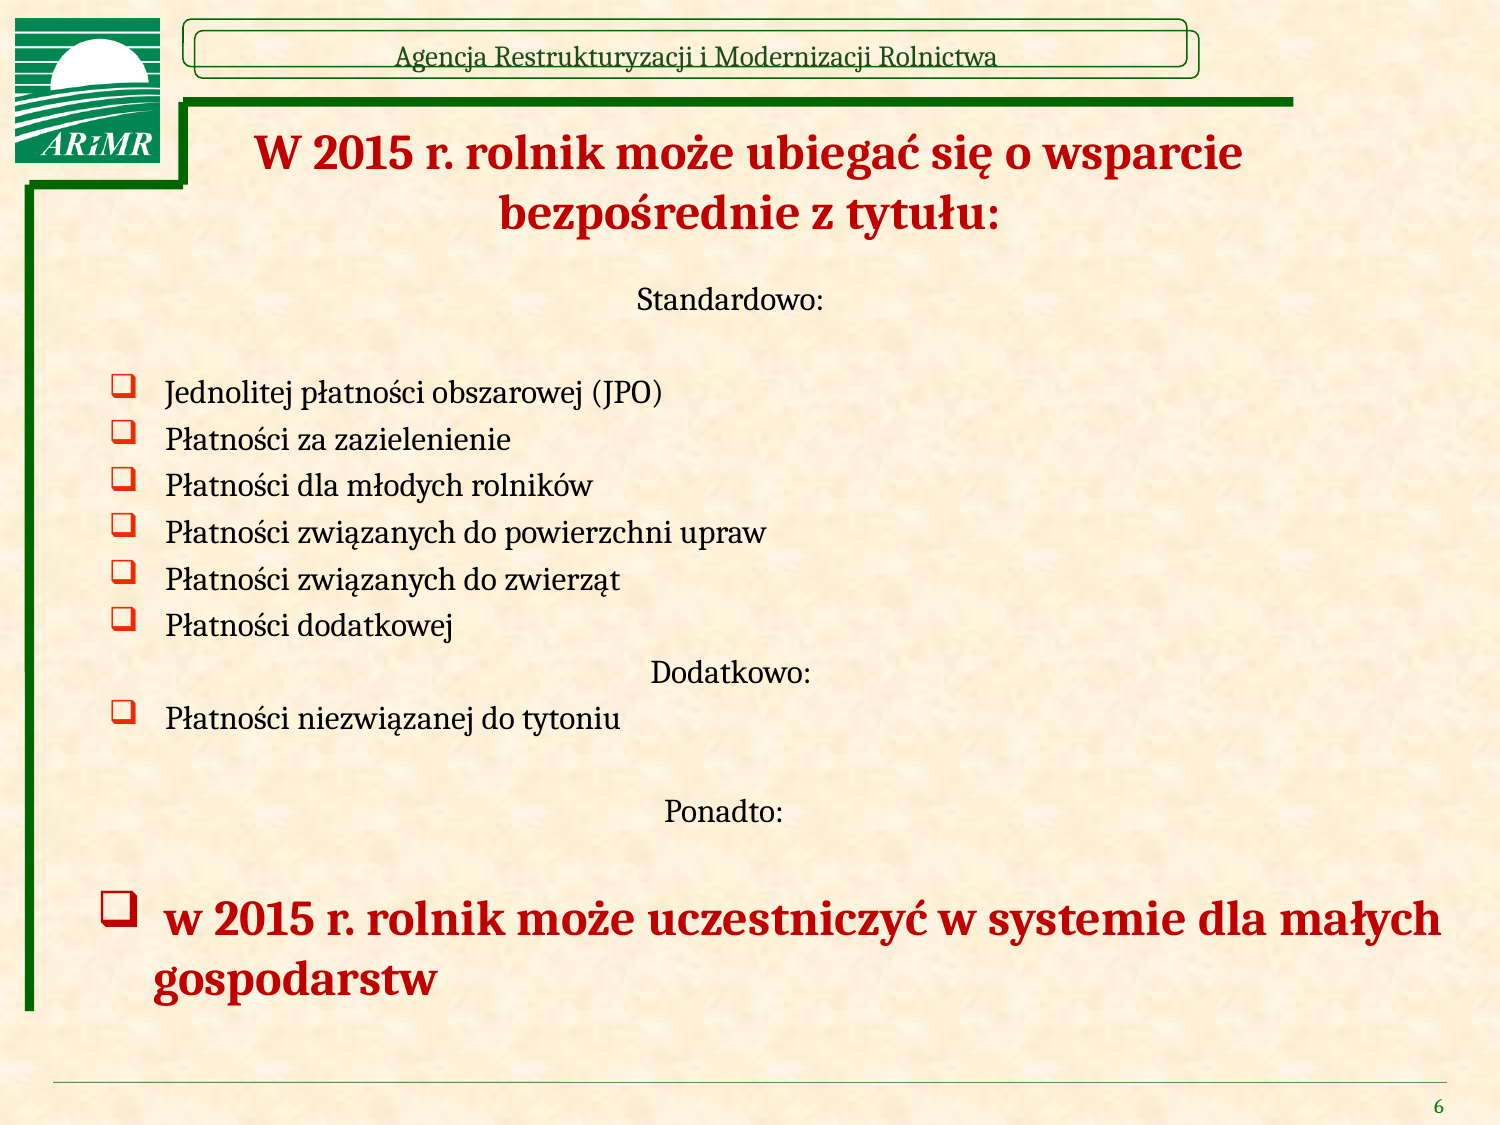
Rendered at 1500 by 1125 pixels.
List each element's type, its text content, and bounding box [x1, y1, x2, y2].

title W 2015 r. rolnik może ubiegać się o wsparcie bezpośrednie z tytułu: [111, 101, 1388, 258]
text_box w 2015 r. rolnik może uczestniczyć w systemie dla małych gospodarstw [81, 867, 1459, 1024]
list Standardowo: Jednolitej płatności obszarowej (JPO) Płatności za zazielenienie Płatności dla młodych rolników Płatności związanych do powierzchni upraw Płatności związanych do zwierząt Płatności dodatkowej Dodatkowo: Płatności niezwiązanej do tytoniu Ponadto: [93, 269, 1369, 657]
slide_number 6 [1021, 1085, 1460, 1125]
picture [0, 0, 1500, 1125]
